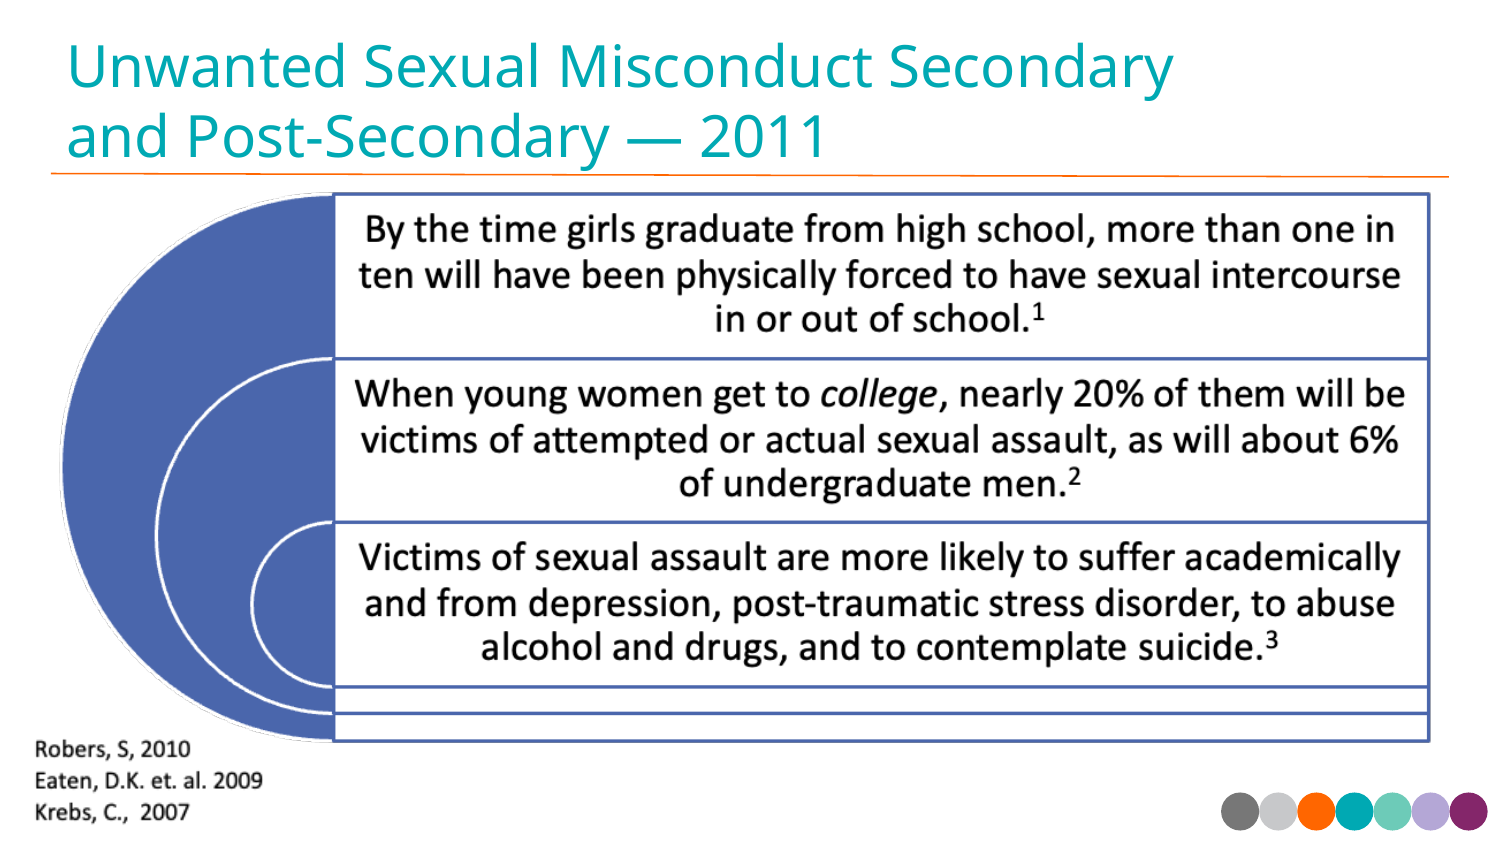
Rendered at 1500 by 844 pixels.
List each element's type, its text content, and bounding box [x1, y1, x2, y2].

text_box [1411, 792, 1450, 831]
text_box [1297, 792, 1335, 831]
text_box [50, 173, 1450, 178]
text_box [1259, 792, 1297, 831]
text_box [1335, 792, 1373, 831]
title Unwanted Sexual Misconduct Secondary and Post-Secondary — 2011 [51, 14, 1449, 109]
picture [10, 189, 1442, 844]
text_box [1221, 792, 1259, 831]
text_box [1373, 792, 1411, 831]
text_box [1449, 792, 1488, 831]
